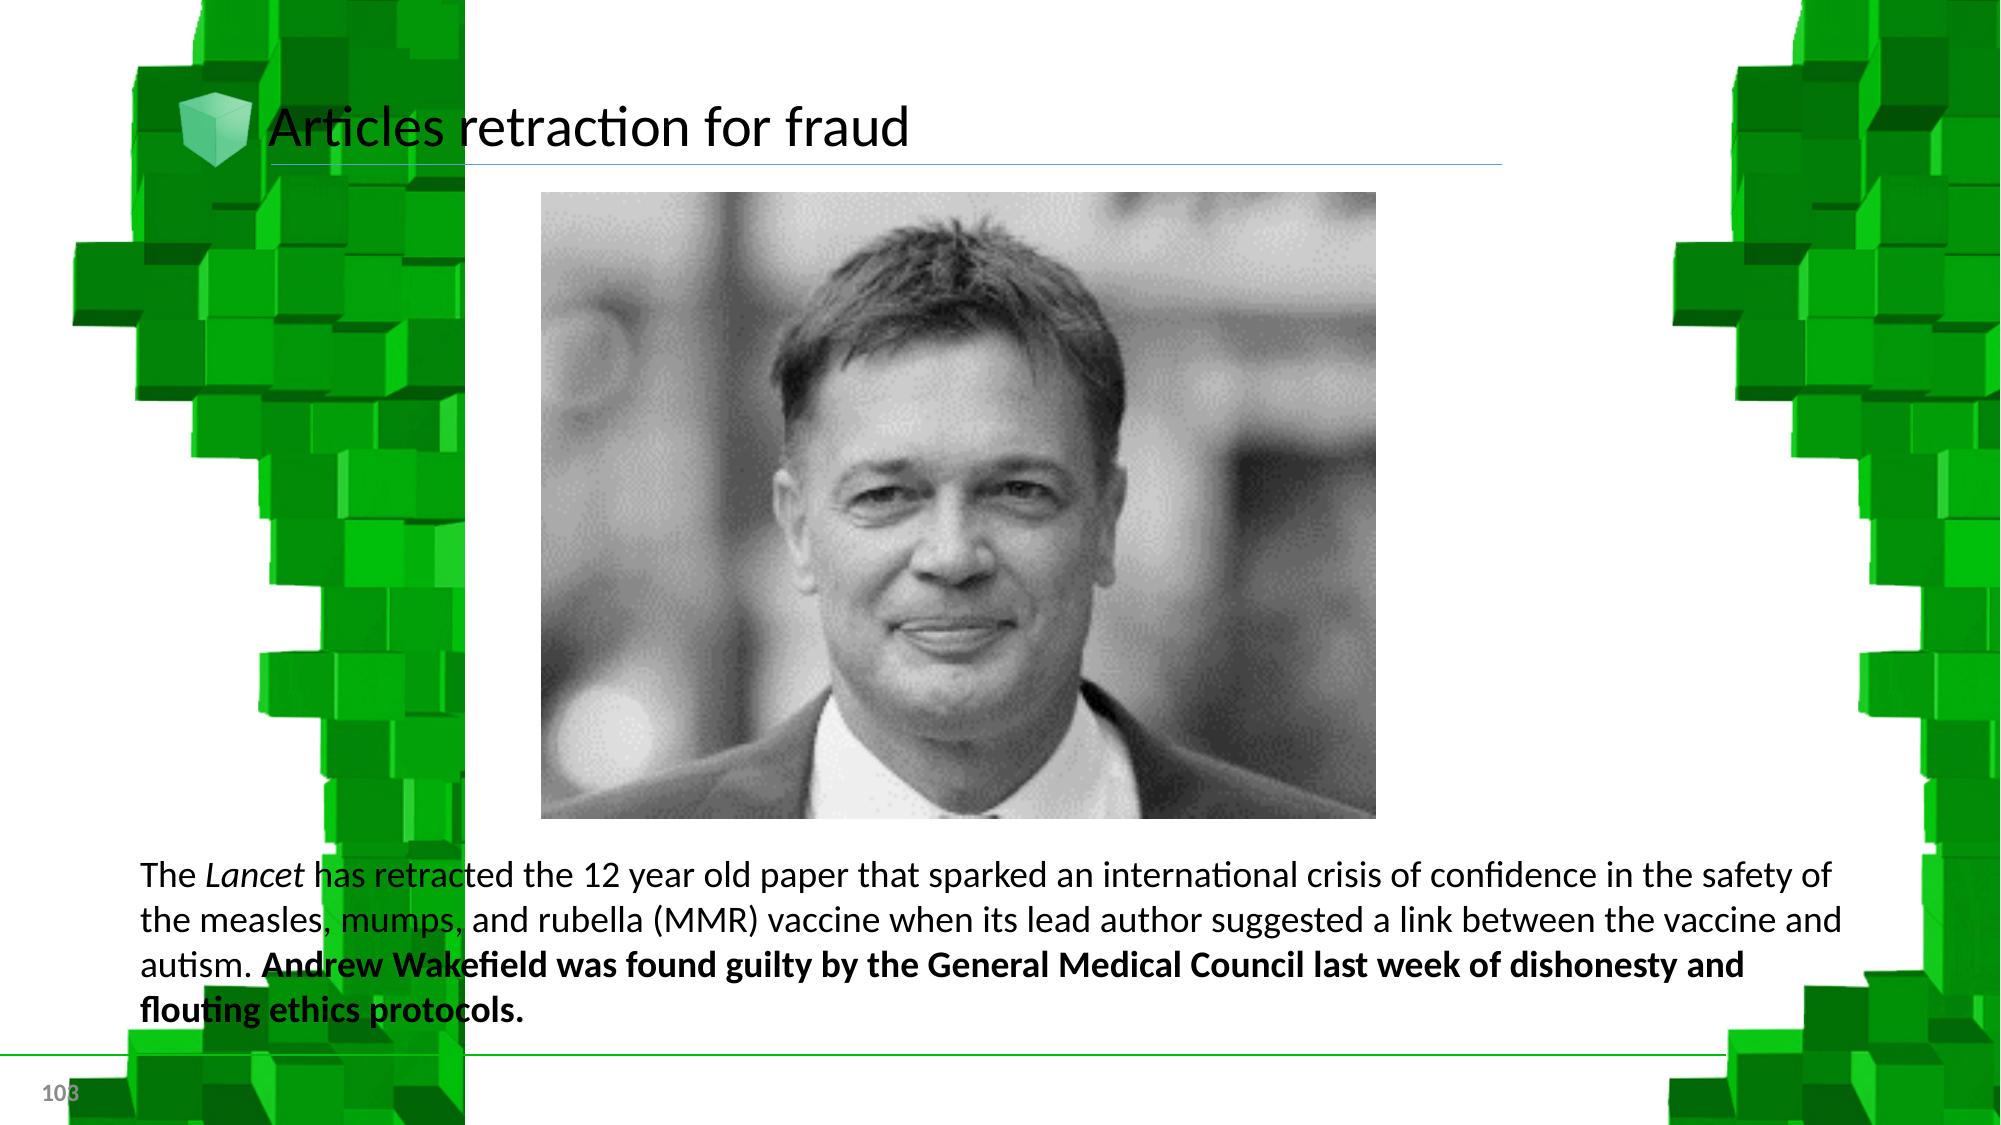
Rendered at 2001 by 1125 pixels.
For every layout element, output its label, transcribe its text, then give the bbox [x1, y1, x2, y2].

slide_number 103 [26, 1057, 110, 1125]
picture [0, 0, 2001, 1125]
text_box Articles retraction for fraud [254, 80, 1448, 166]
text_box The Lancet has retracted the 12 year old paper that sparked an international crisis of confidence in the safety of the measles, mumps, and rubella (MMR) vaccine when its lead author suggested a link between the vaccine and autism. Andrew Wakefield was found guilty by the General Medical Council last week of dishonesty and flouting ethics protocols. [125, 842, 1871, 1038]
